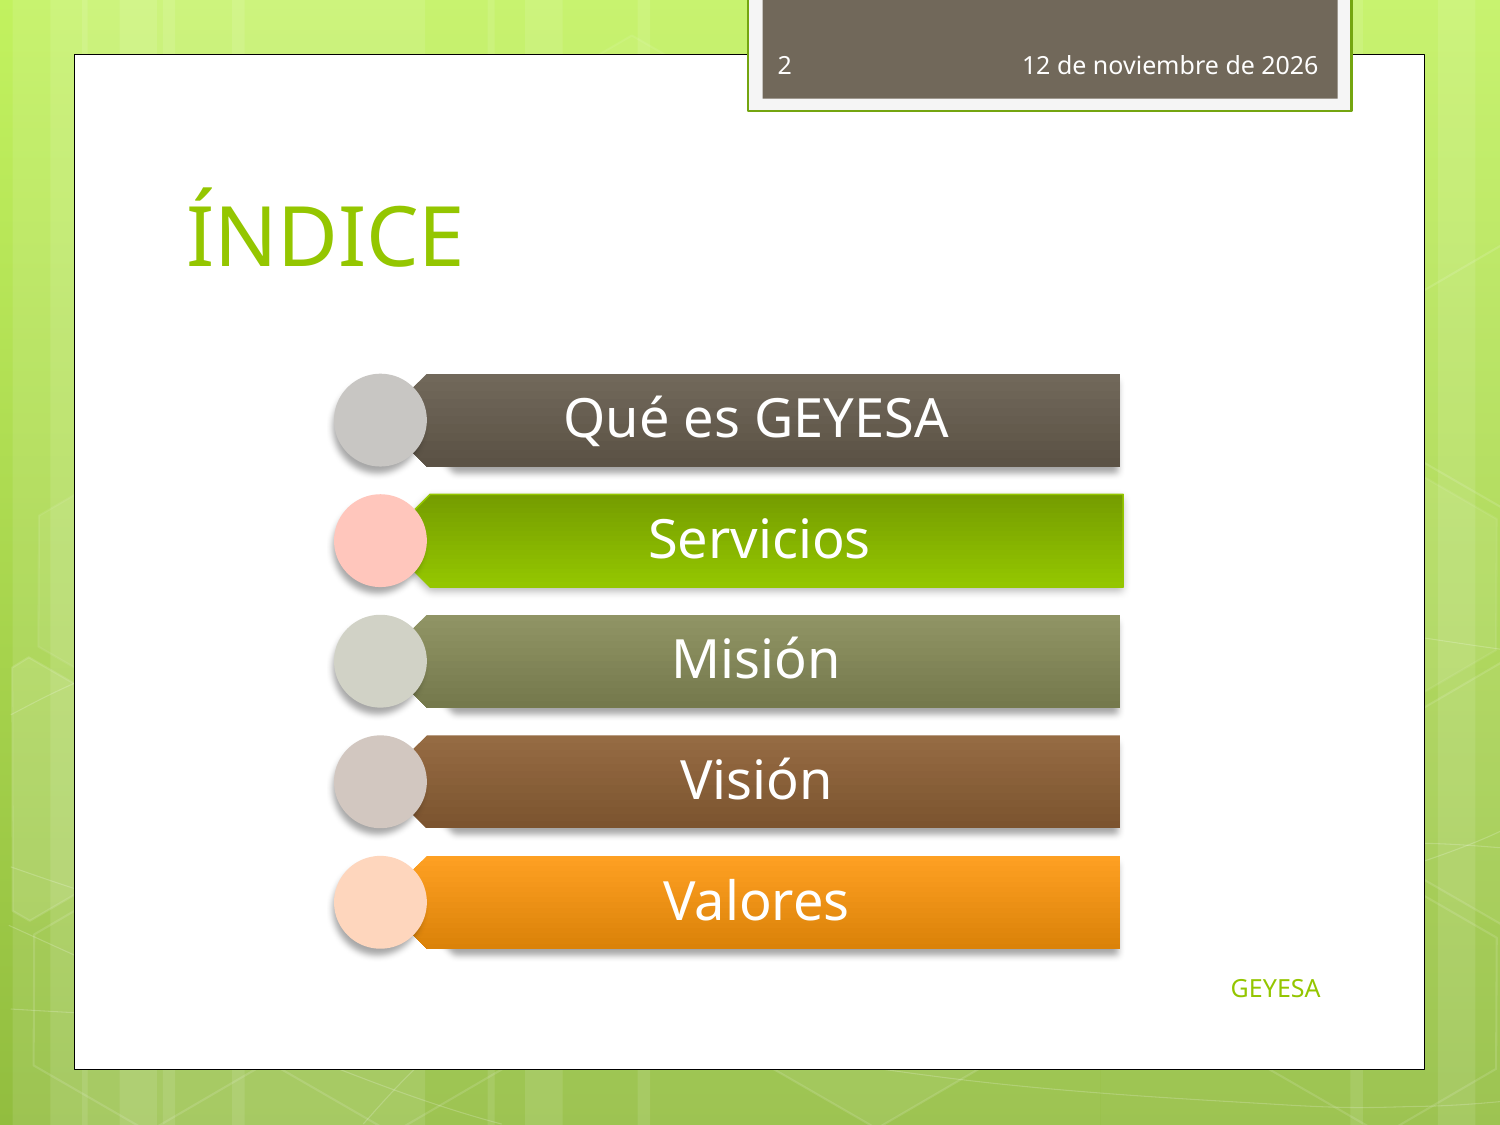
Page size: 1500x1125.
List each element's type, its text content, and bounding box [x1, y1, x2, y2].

title ÍNDICE [171, 103, 1324, 291]
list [170, 373, 1284, 950]
slide_number 2 [762, 36, 982, 97]
slide_number Febrero de 2018 [983, 36, 1334, 97]
footer GEYESA [761, 960, 1336, 1020]
